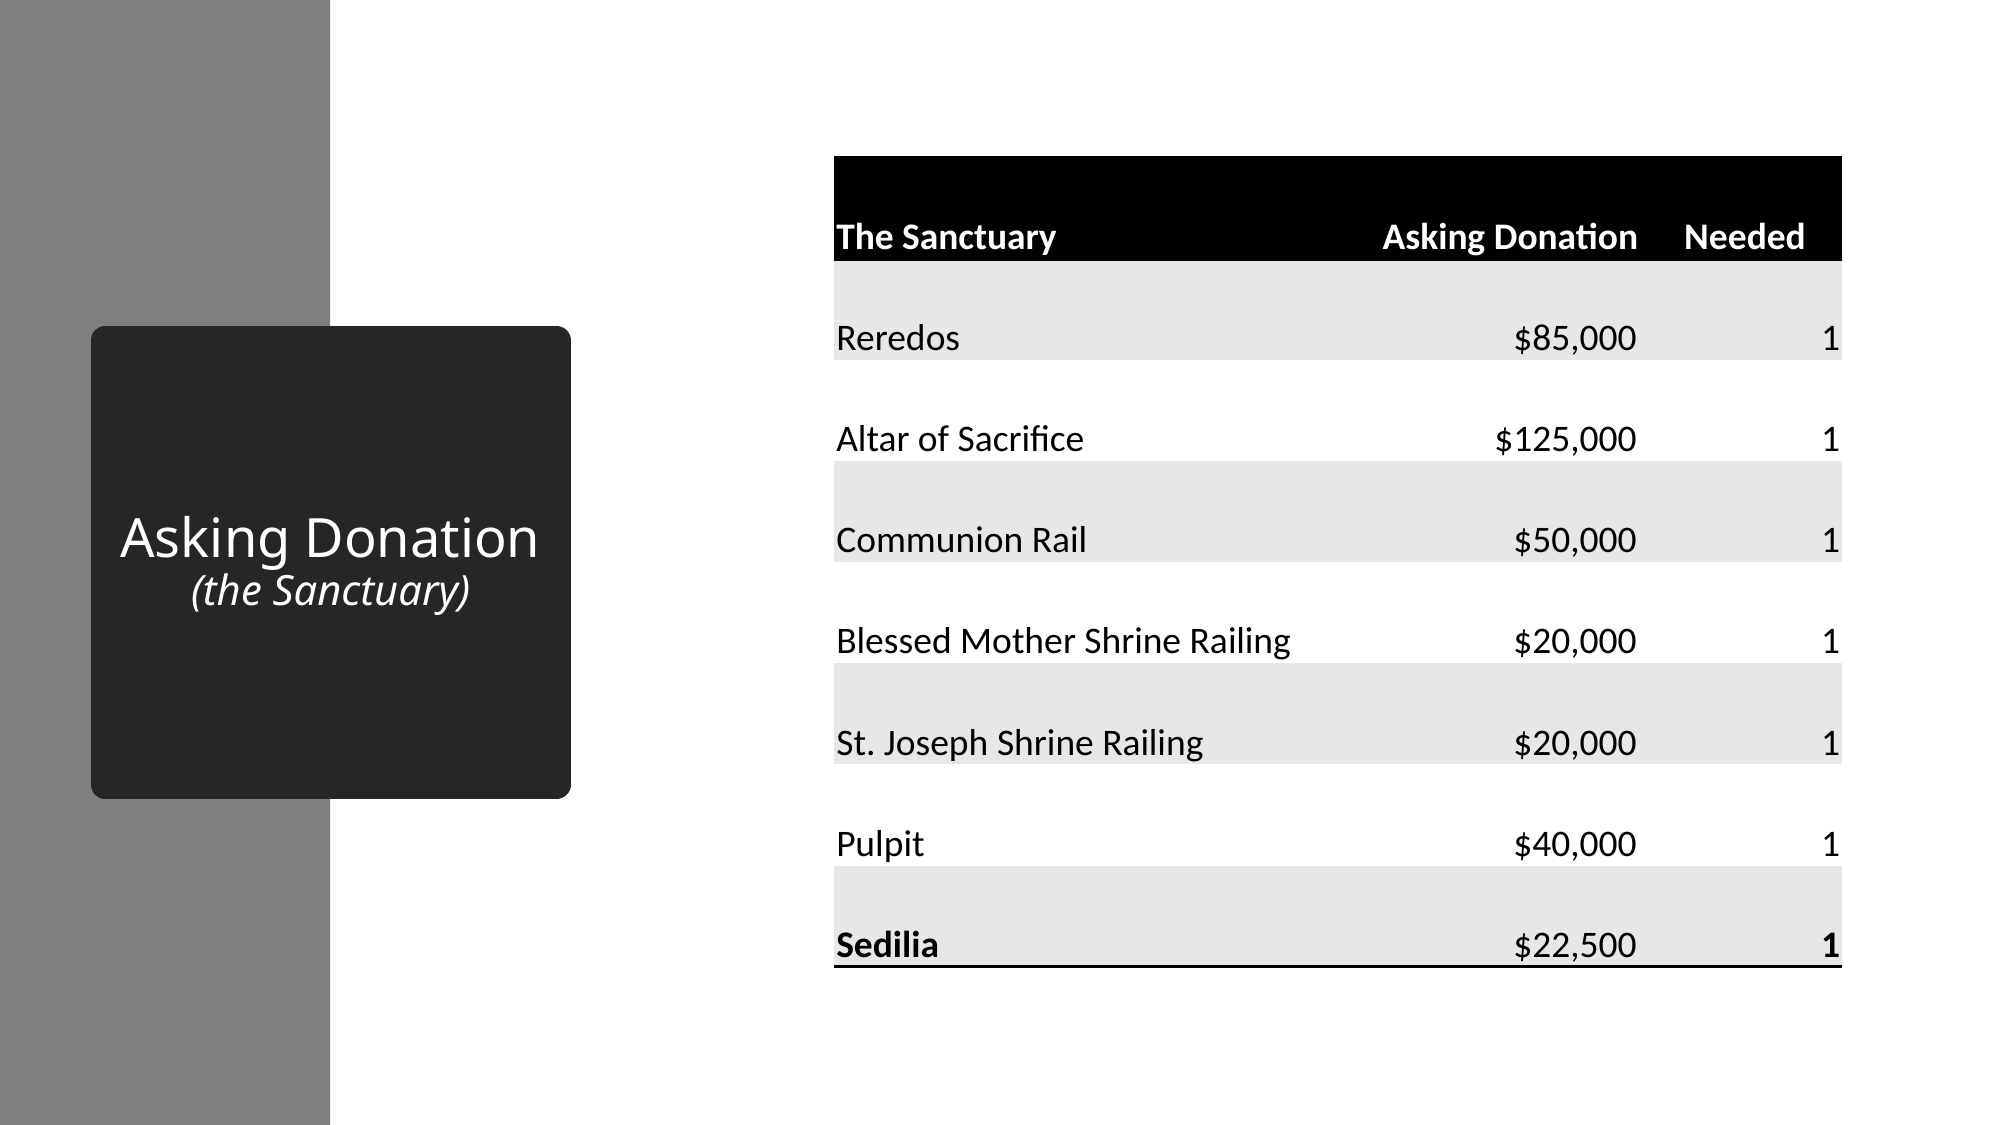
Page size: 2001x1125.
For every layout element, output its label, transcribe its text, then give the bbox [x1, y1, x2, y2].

table_cell 1 [1647, 764, 1842, 866]
text_box [0, 0, 331, 1125]
table_cell 1 [1647, 360, 1842, 461]
table_header Asking Donation [1374, 160, 1647, 257]
table_cell $125,000 [1374, 360, 1647, 461]
table_cell $40,000 [1374, 764, 1647, 866]
table_cell 1 [1647, 663, 1842, 764]
table_cell Pulpit [834, 764, 1374, 866]
table_header The Sanctuary [834, 160, 1374, 257]
table_cell $85,000 [1374, 261, 1647, 360]
table_cell Communion Rail [834, 461, 1374, 562]
table_cell 1 [1647, 562, 1842, 663]
table_cell Altar of Sacrifice [834, 360, 1374, 461]
table_cell St. Joseph Shrine Railing [834, 663, 1374, 764]
table_cell 1 [1647, 866, 1842, 965]
table_cell Reredos [834, 261, 1374, 360]
table_cell Blessed Mother Shrine Railing [834, 562, 1374, 663]
table_cell $50,000 [1374, 461, 1647, 562]
table_header Needed [1647, 160, 1842, 257]
table_cell Sedilia [834, 866, 1374, 965]
table_cell 1 [1647, 461, 1842, 562]
table_cell $20,000 [1374, 663, 1647, 764]
text_box [331, 0, 2000, 1125]
title Asking Donation (the Sanctuary) [105, 340, 557, 785]
table_cell 1 [1647, 261, 1842, 360]
table_cell $22,500 [1374, 866, 1647, 965]
table_cell $20,000 [1374, 562, 1647, 663]
